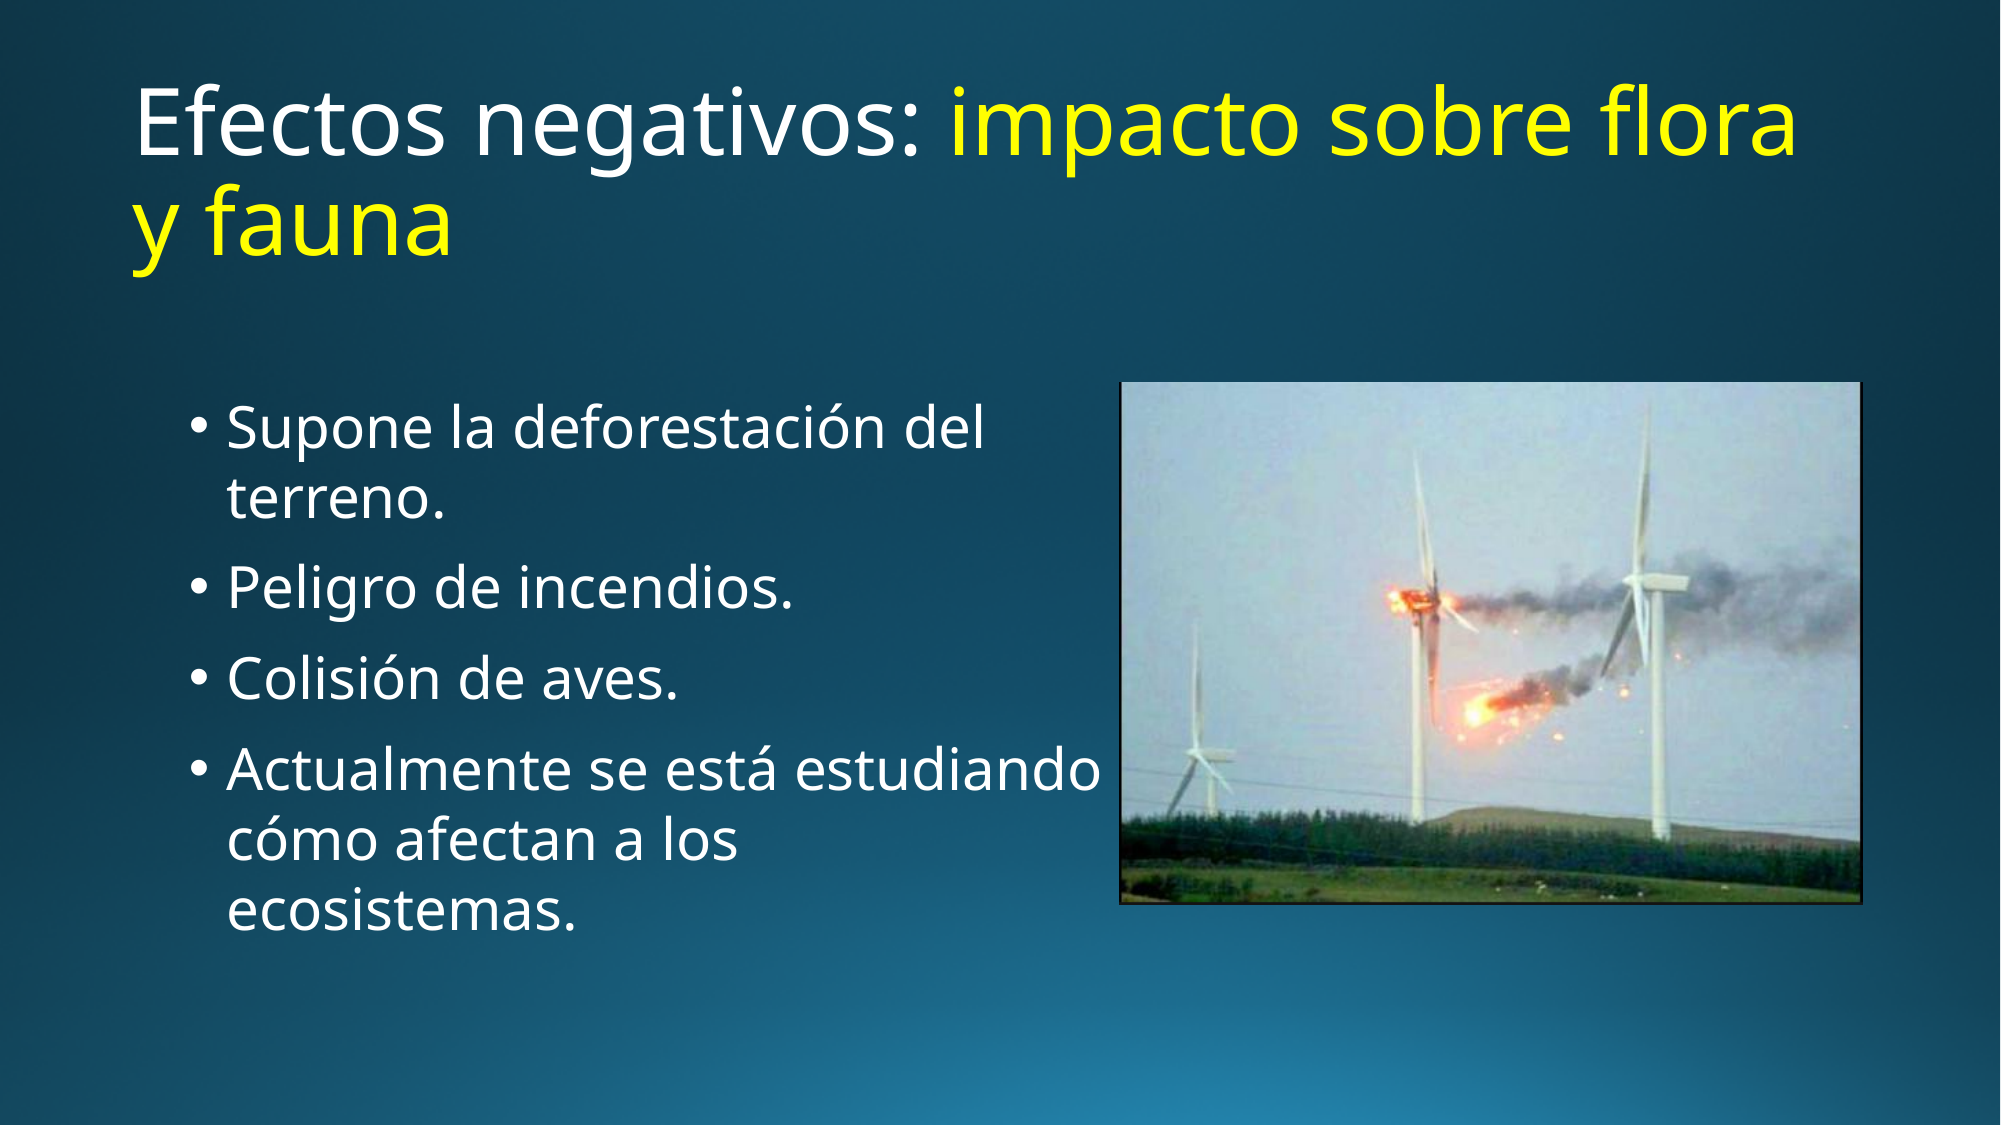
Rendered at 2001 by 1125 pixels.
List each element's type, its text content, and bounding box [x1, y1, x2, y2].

title Efectos negativos: impacto sobre flora y fauna [117, 66, 1829, 284]
list Supone la deforestación del terreno. Peligro de incendios. Colisión de aves. Actualmente se está estudiando cómo afectan a los ecosistemas. [173, 382, 1120, 1014]
picture [0, 0, 2001, 1125]
